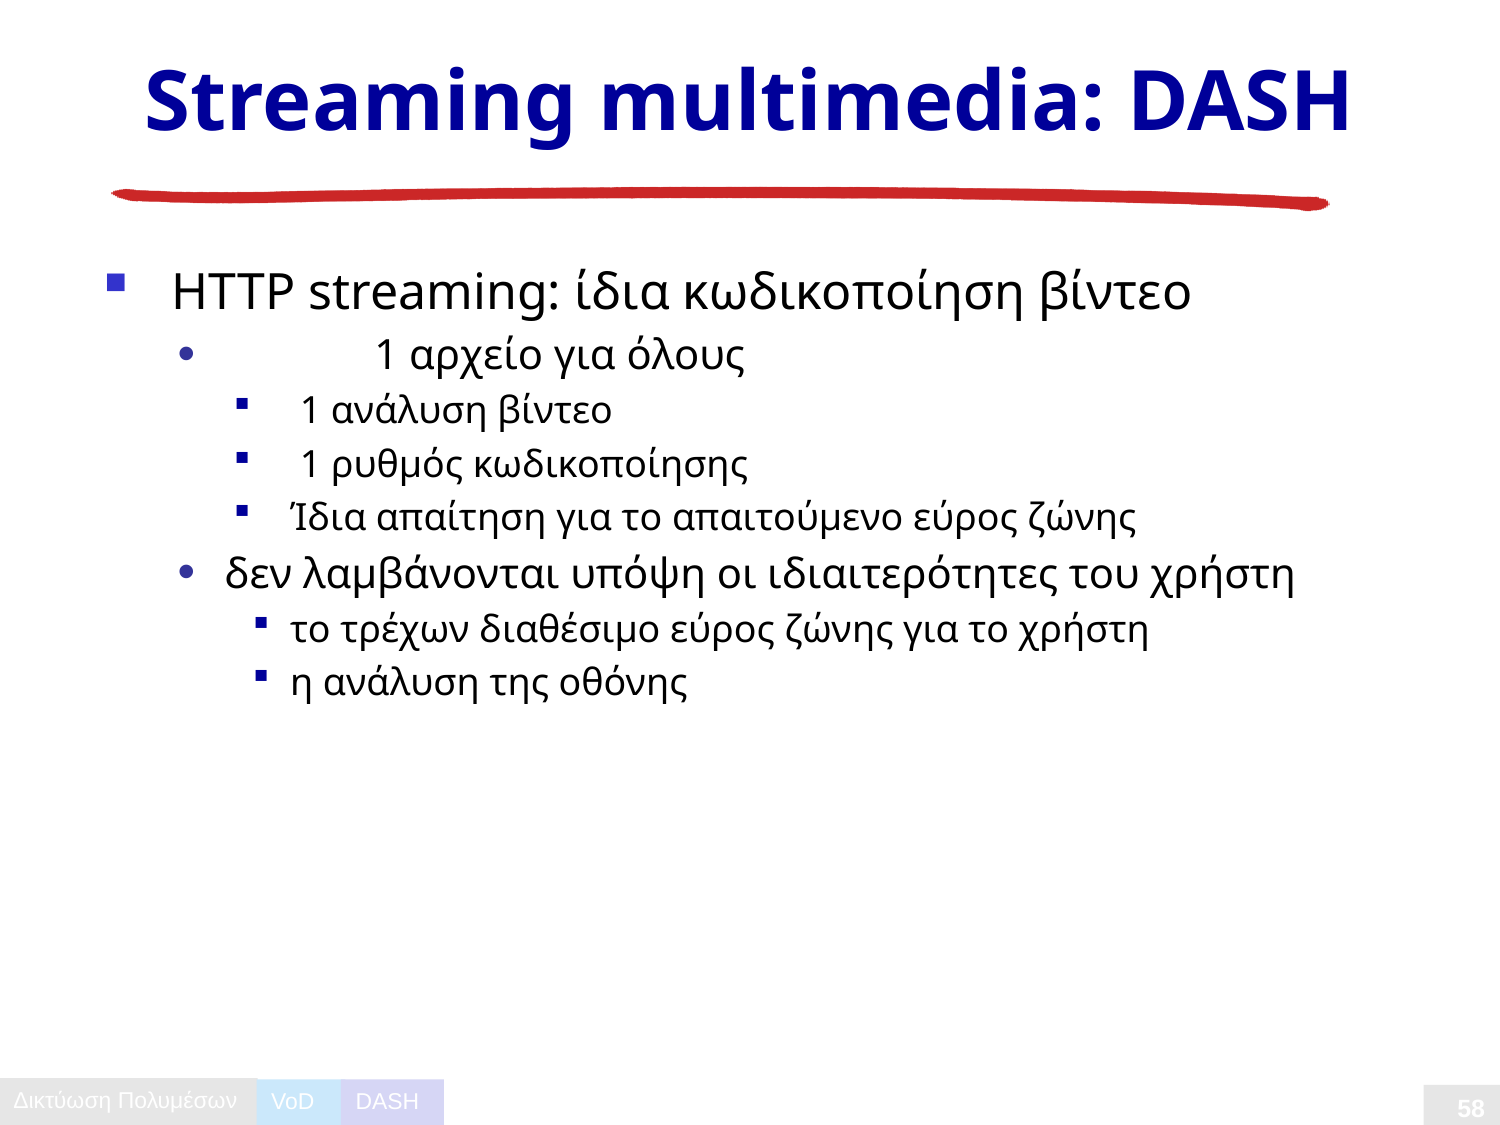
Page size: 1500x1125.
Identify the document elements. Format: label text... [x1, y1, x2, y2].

text_box DASH [340, 1079, 444, 1125]
list HTTP streaming: ίδια κωδικοποίηση βίντεο 1 αρχείο για όλους 1 ανάλυση βίντεο 1 ρυθμός κωδικοποίησης Ίδια απαίτηση για το απαιτούμενο εύρος ζώνης δεν λαμβάνονται υπόψη οι ιδιαιτερότητες του χρήστη το τρέχων διαθέσιμο εύρος ζώνης για το χρήστη η ανάλυση της οθόνης [87, 252, 1363, 1026]
title Streaming multimedia: DASH [0, 0, 1500, 195]
picture [106, 195, 1344, 218]
text_box VoD [256, 1079, 340, 1125]
